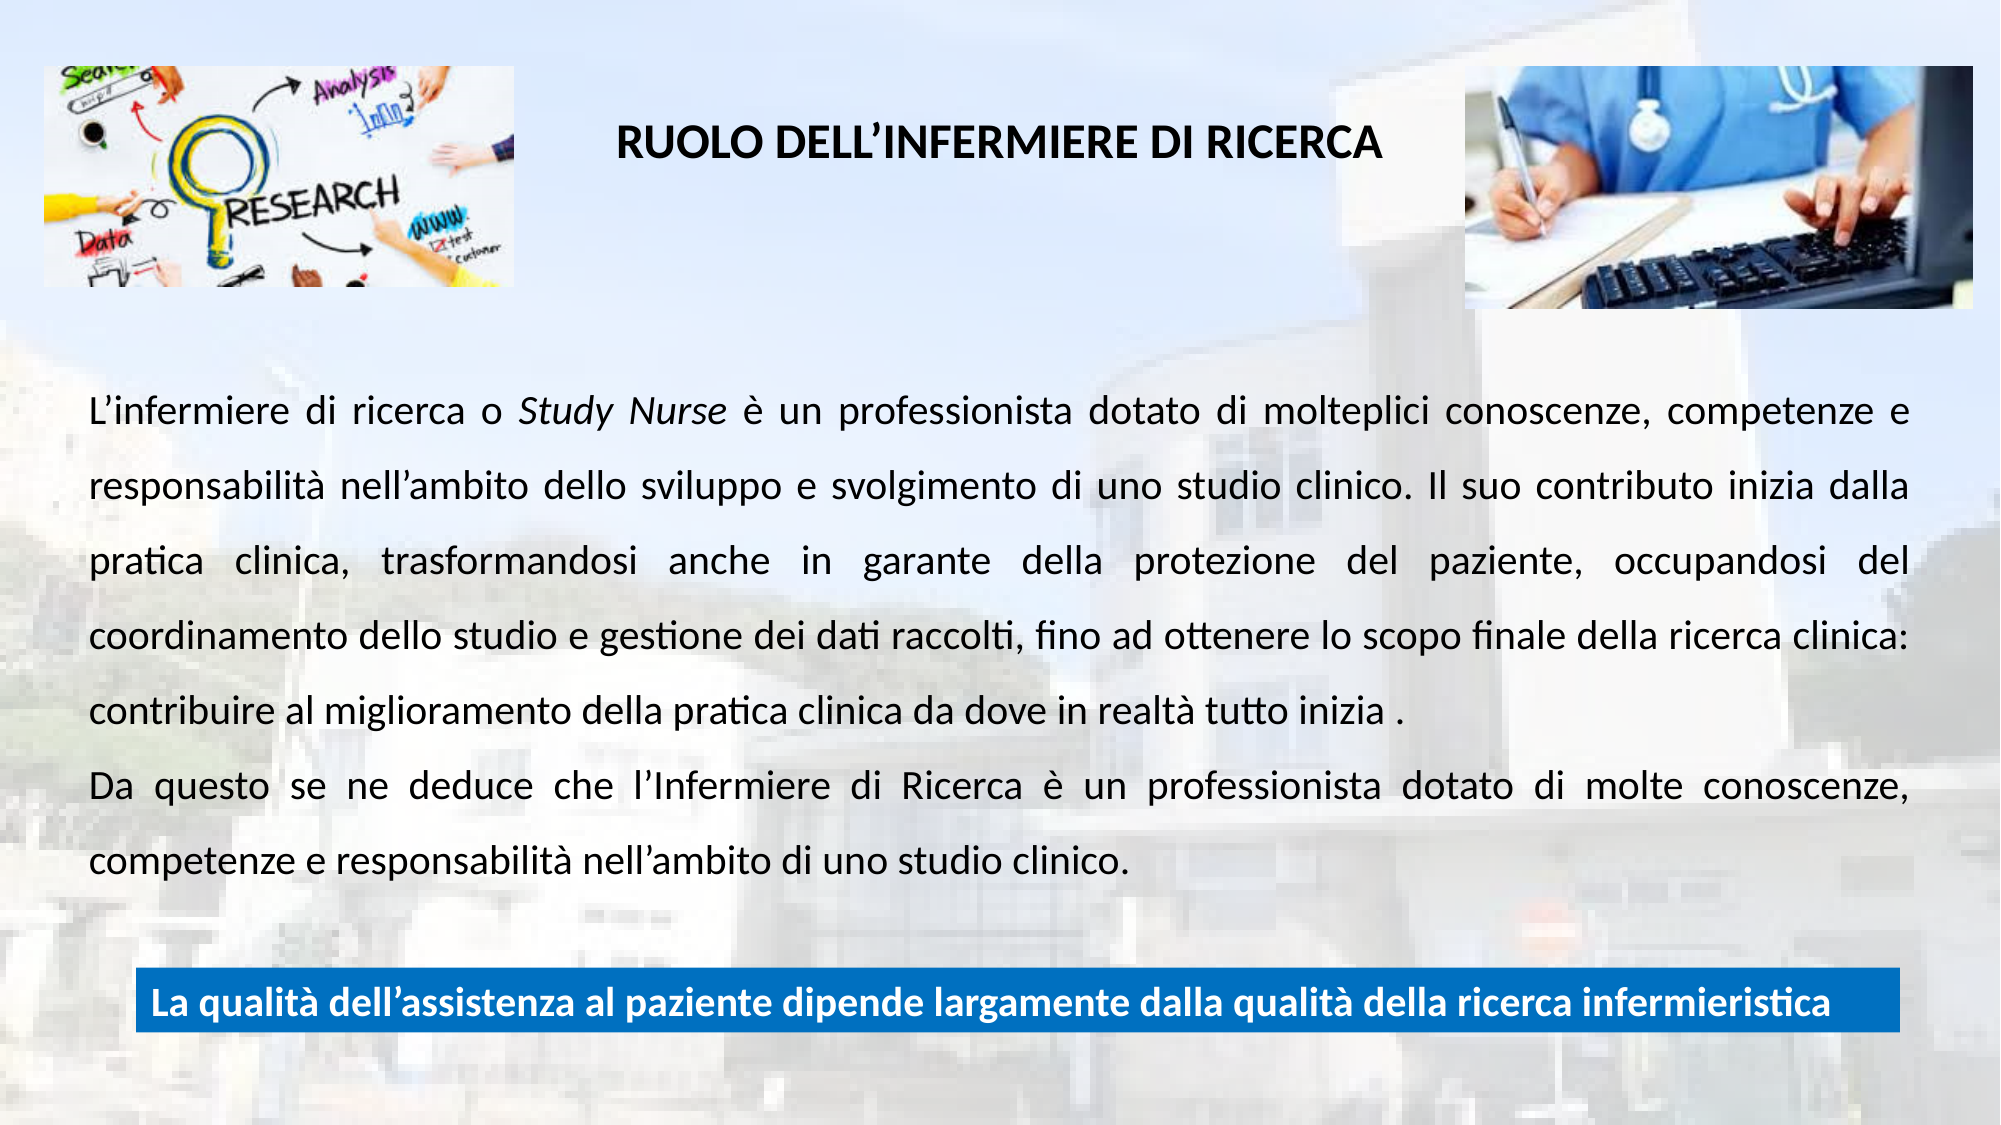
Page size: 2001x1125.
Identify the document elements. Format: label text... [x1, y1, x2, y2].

text_box L’infermiere di ricerca o Study Nurse è un professionista dotato di molteplici conoscenze, competenze e responsabilità nell’ambito dello sviluppo e svolgimento di uno studio clinico. Il suo contributo inizia dalla pratica clinica, trasformandosi anche in garante della protezione del paziente, occupandosi del coordinamento dello studio e gestione dei dati raccolti, fino ad ottenere lo scopo finale della ricerca clinica: contribuire al miglioramento della pratica clinica da dove in realtà tutto inizia . Da questo se ne deduce che l’Infermiere di Ricerca è un professionista dotato di molte conoscenze, competenze e responsabilità nell’ambito di uno studio clinico. [74, 350, 1926, 891]
picture [44, 66, 514, 287]
picture [1465, 66, 1973, 309]
text_box La qualità dell’assistenza al paziente dipende largamente dalla qualità della ricerca infermieristica [136, 967, 1900, 1033]
text_box RUOLO DELL’INFERMIERE DI RICERCA [601, 100, 1399, 176]
